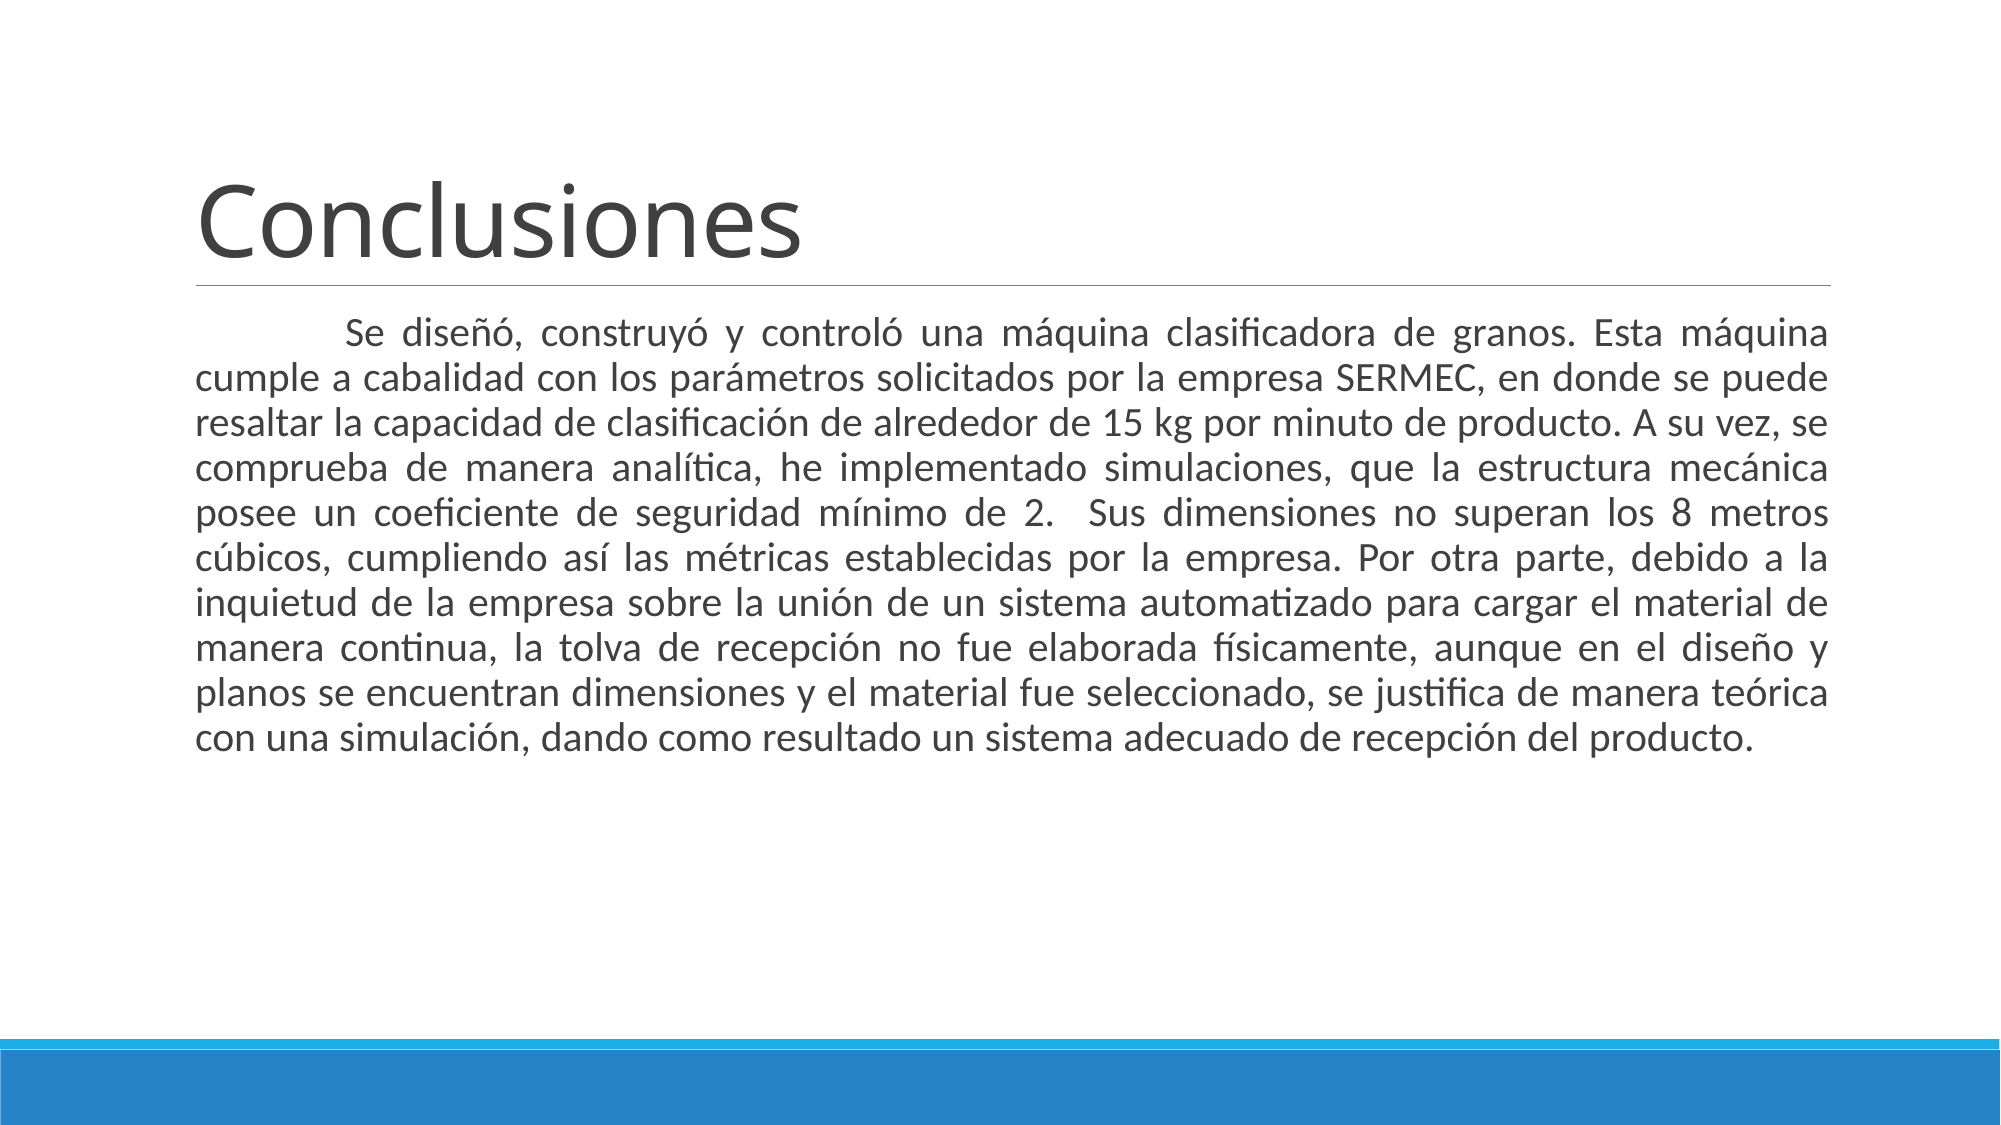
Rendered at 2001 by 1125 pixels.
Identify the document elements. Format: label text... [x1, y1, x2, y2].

list Se diseñó, construyó y controló una máquina clasificadora de granos. Esta máquina cumple a cabalidad con los parámetros solicitados por la empresa SERMEC, en donde se puede resaltar la capacidad de clasificación de alrededor de 15 kg por minuto de producto. A su vez, se comprueba de manera analítica, he implementado simulaciones, que la estructura mecánica posee un coeficiente de seguridad mínimo de 2. Sus dimensiones no superan los 8 metros cúbicos, cumpliendo así las métricas establecidas por la empresa. Por otra parte, debido a la inquietud de la empresa sobre la unión de un sistema automatizado para cargar el material de manera continua, la tolva de recepción no fue elaborada físicamente, aunque en el diseño y planos se encuentran dimensiones y el material fue seleccionado, se justifica de manera teórica con una simulación, dando como resultado un sistema adecuado de recepción del producto. [180, 302, 1830, 963]
title Conclusiones [180, 47, 1830, 285]
